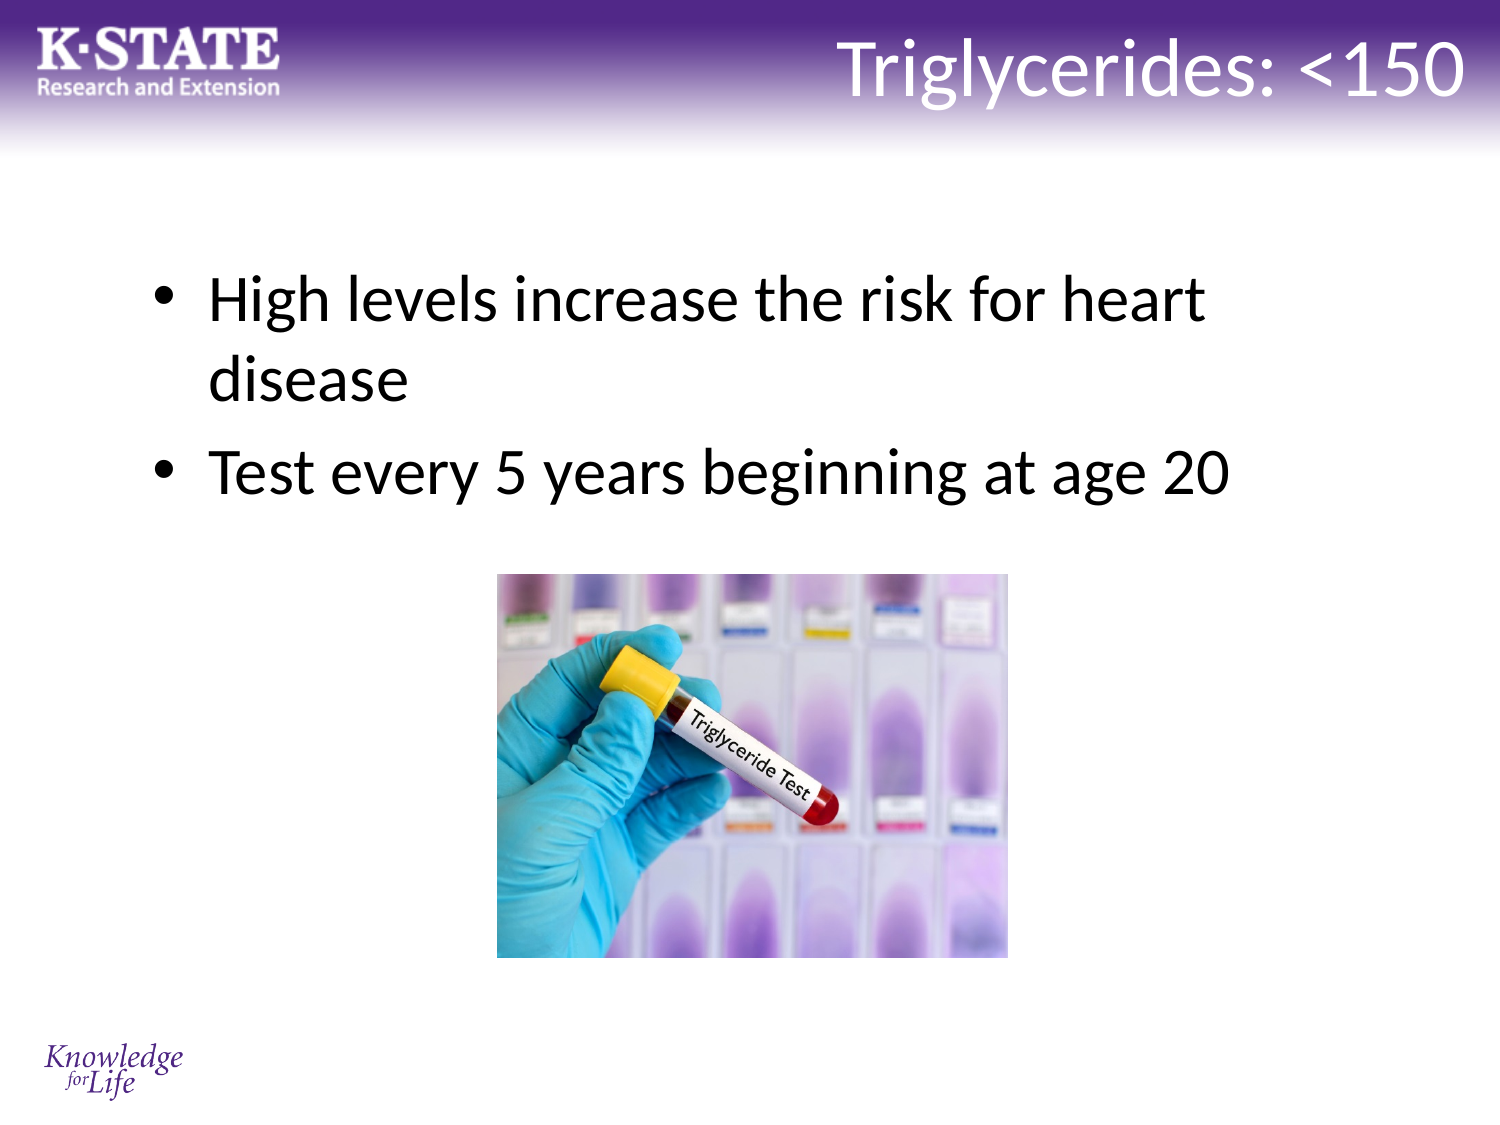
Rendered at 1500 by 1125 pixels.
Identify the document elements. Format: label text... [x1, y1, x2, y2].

picture [0, 0, 1500, 1125]
title Triglycerides: <150 [420, 5, 1482, 94]
list High levels increase the risk for heart disease Test every 5 years beginning at age 20 [137, 246, 1368, 663]
